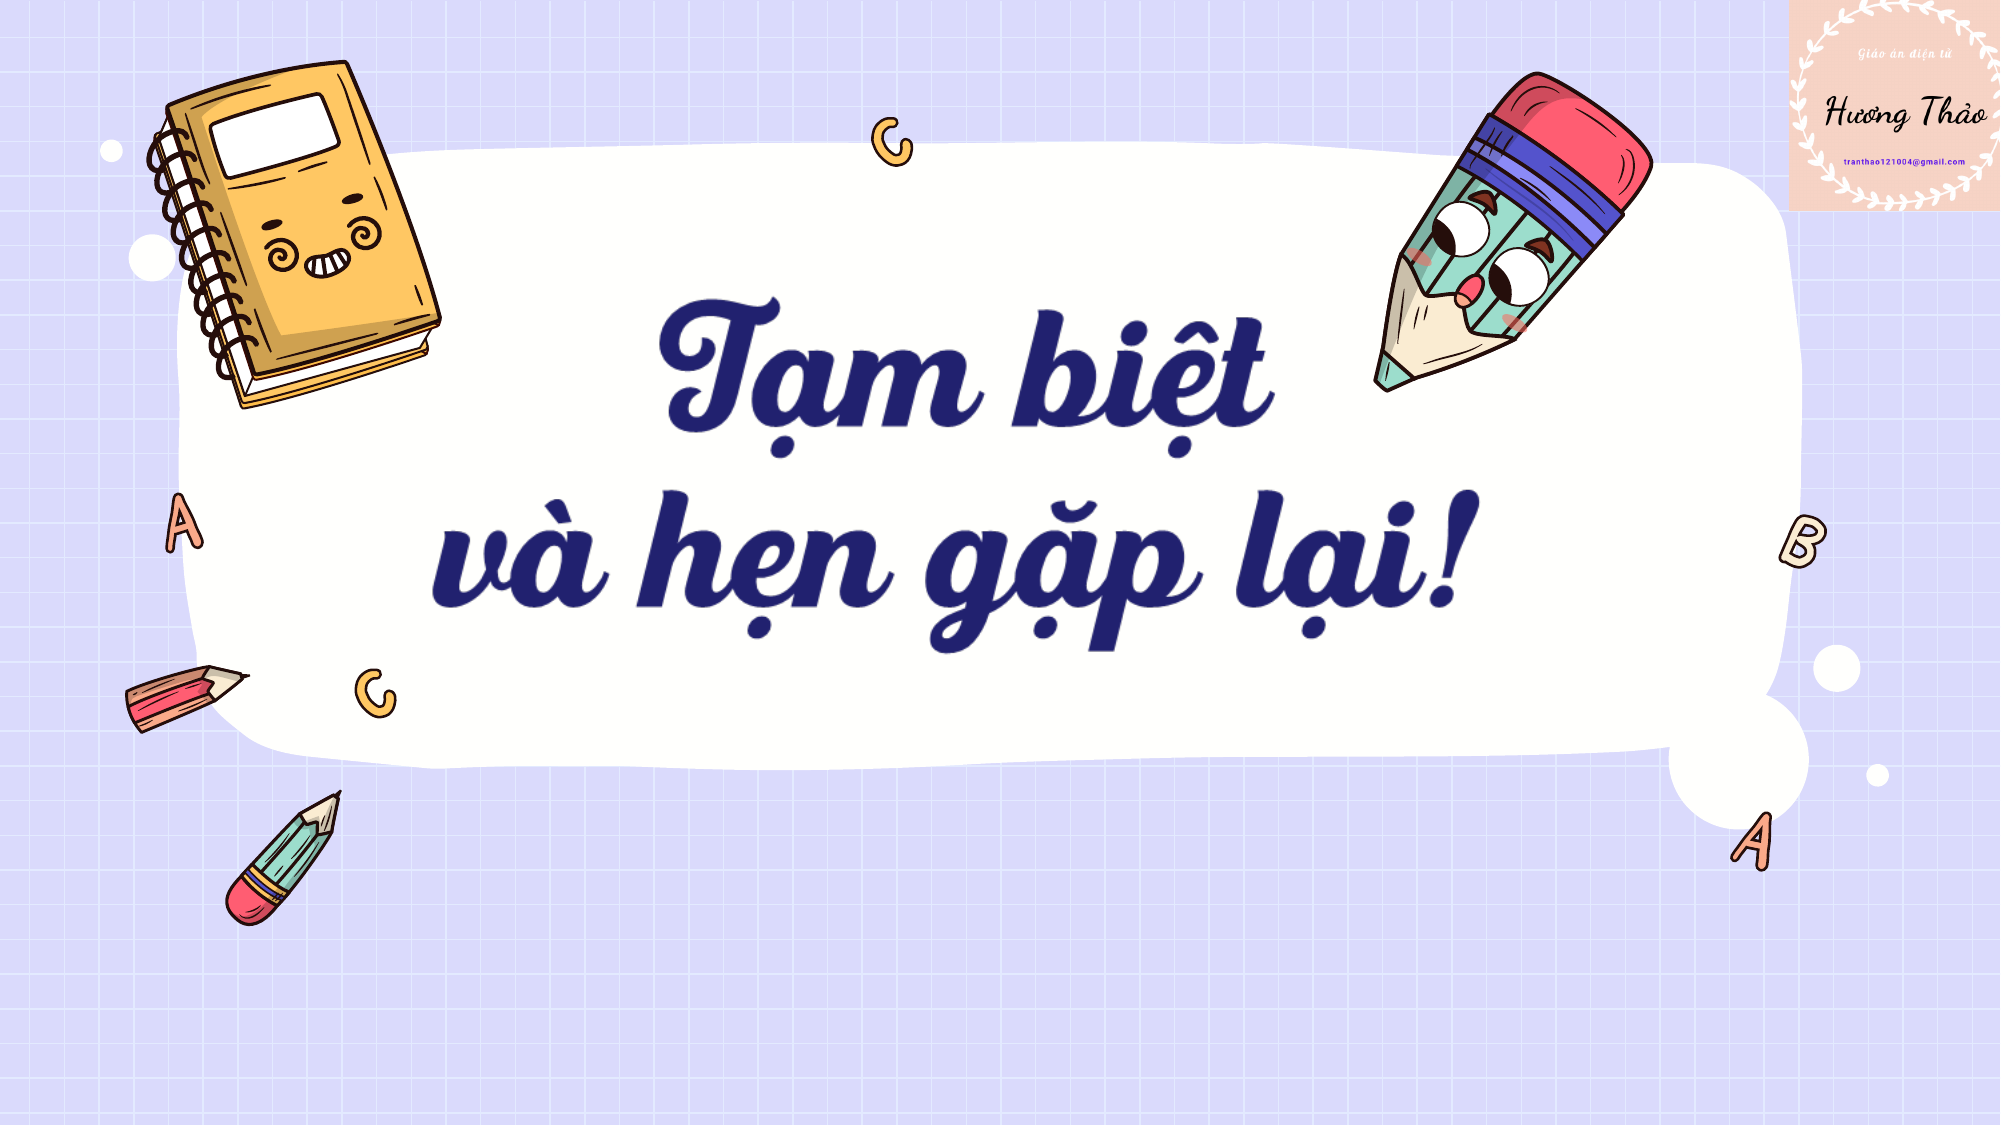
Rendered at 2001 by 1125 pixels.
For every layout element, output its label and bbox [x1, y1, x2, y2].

text_box [122, 53, 466, 416]
picture [346, 240, 1570, 740]
picture [1789, 0, 2000, 211]
